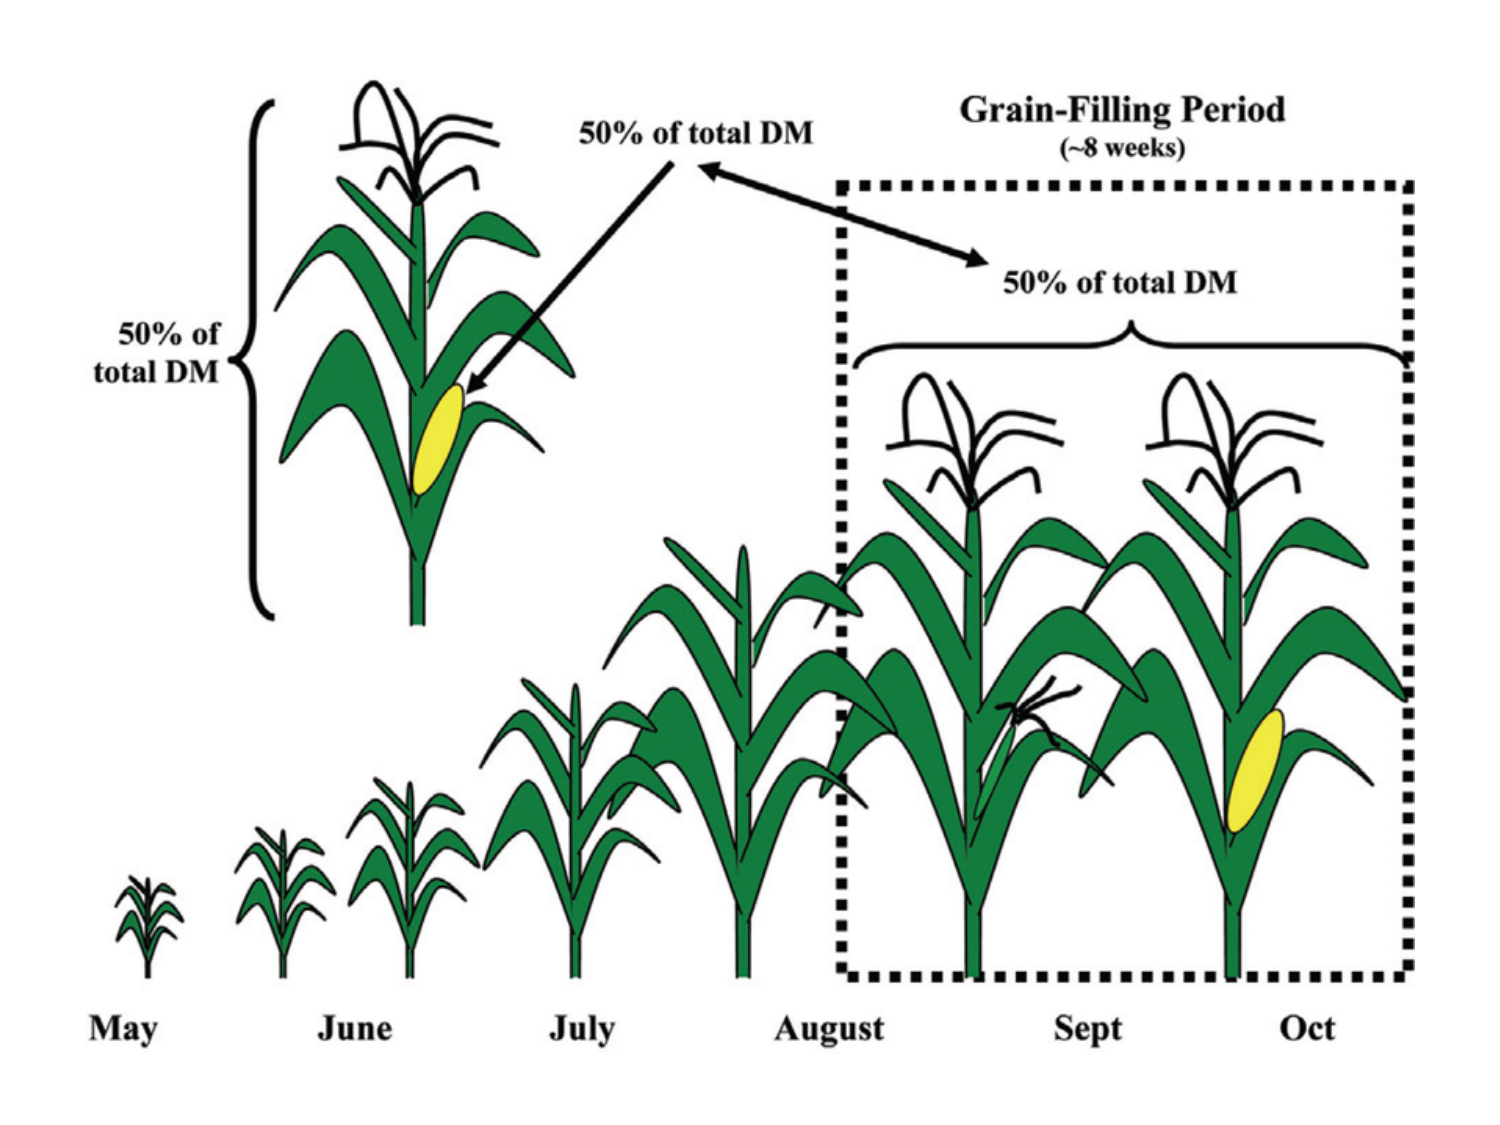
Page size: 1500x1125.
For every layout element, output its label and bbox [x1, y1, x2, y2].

picture [85, 71, 1415, 1055]
